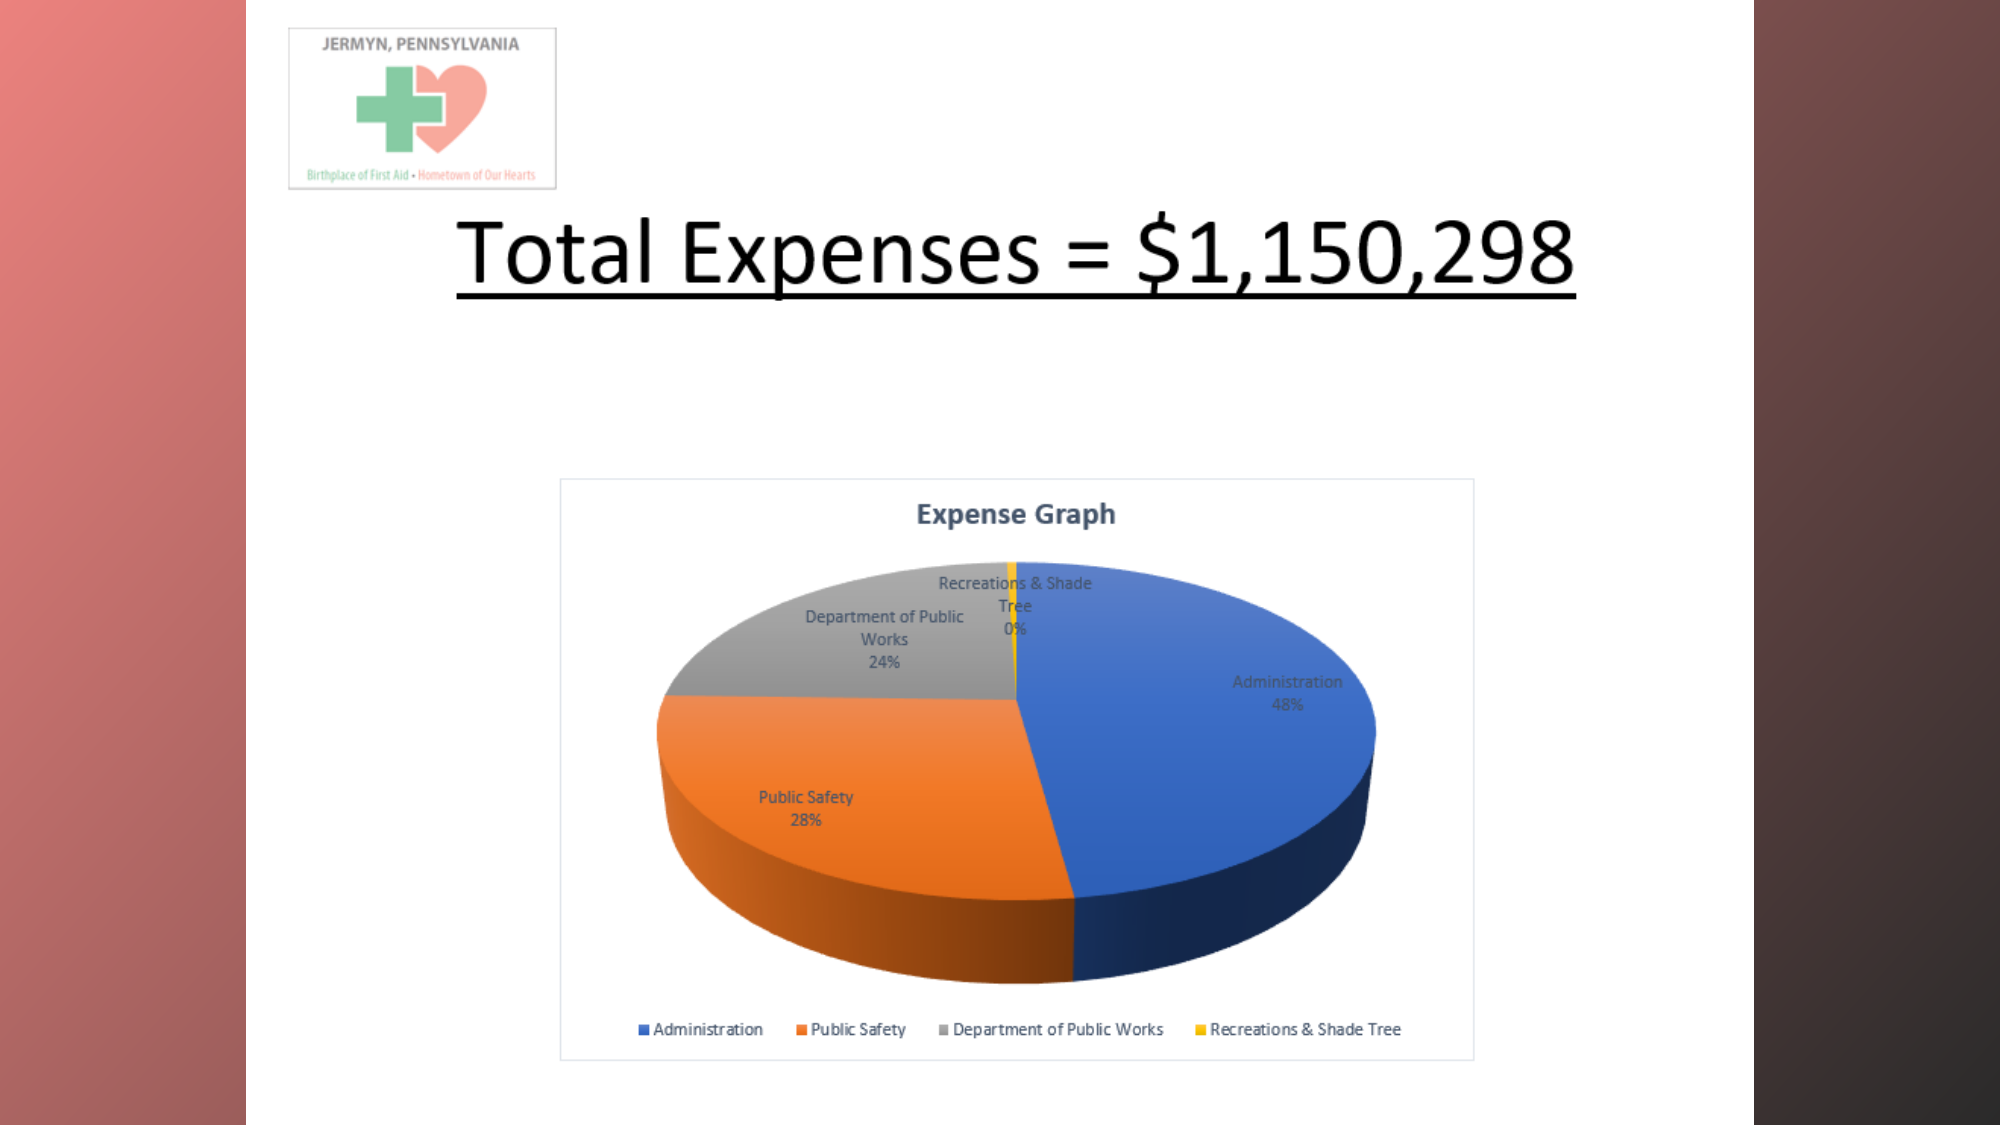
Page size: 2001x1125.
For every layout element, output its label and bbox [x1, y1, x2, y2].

picture [246, 0, 1754, 1125]
